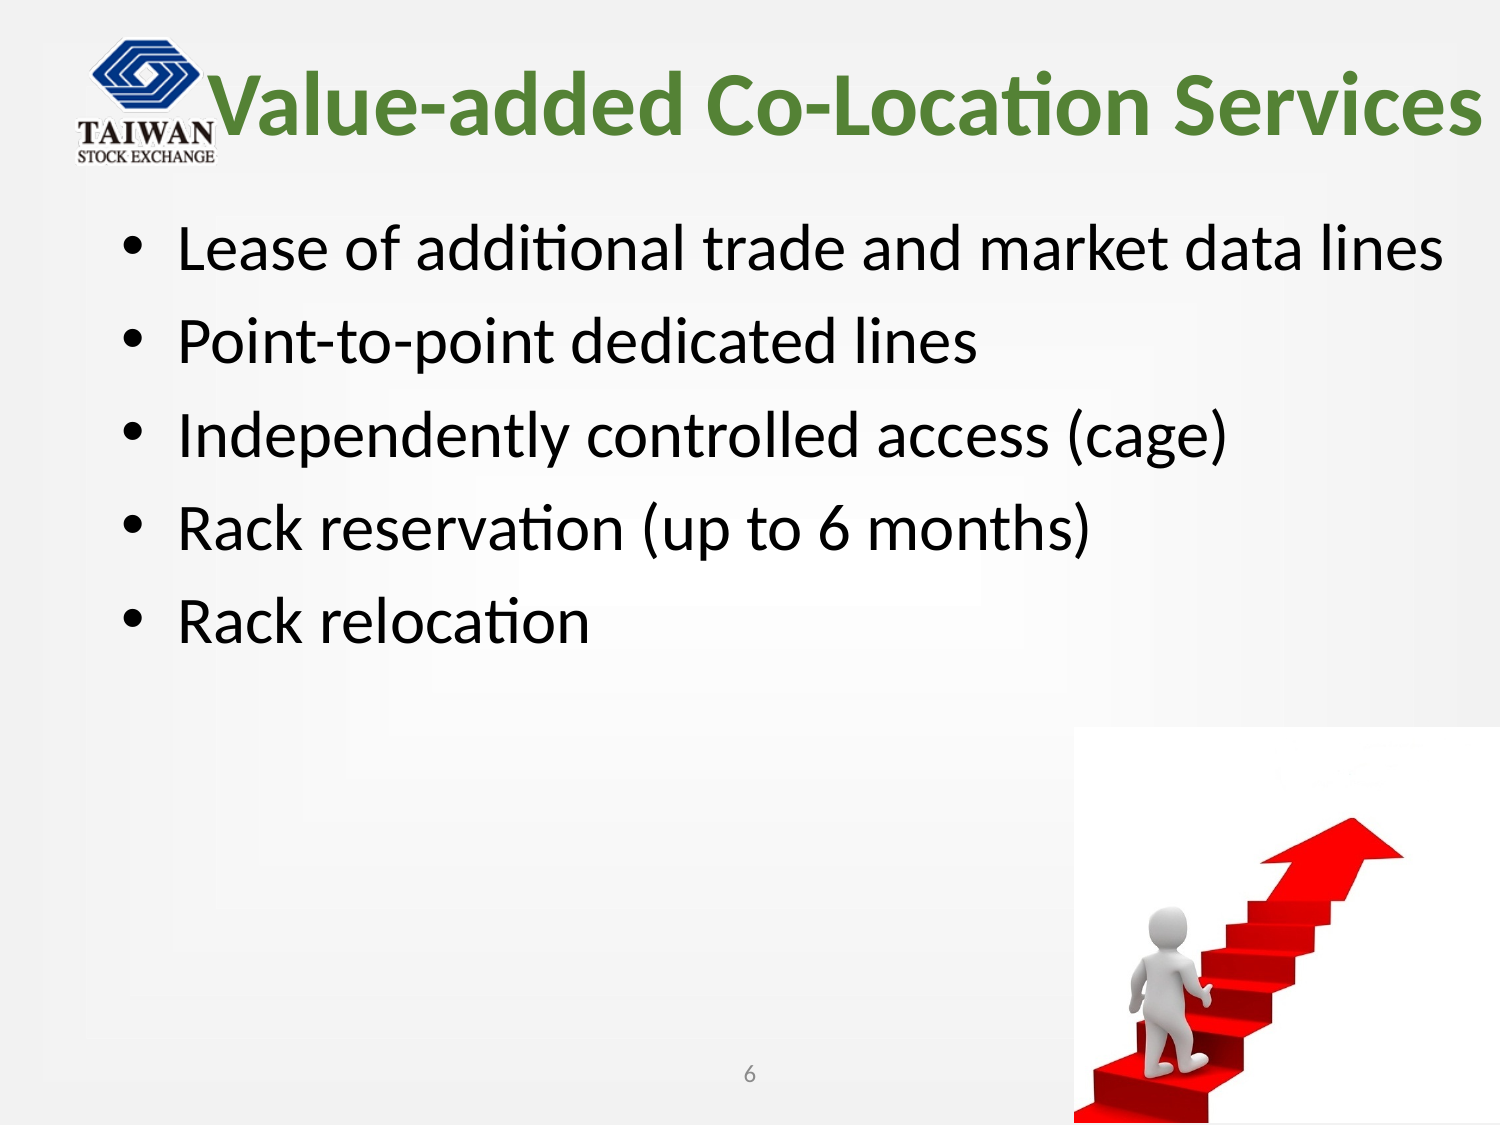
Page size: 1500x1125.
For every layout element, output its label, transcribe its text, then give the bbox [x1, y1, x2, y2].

picture [75, 37, 171, 166]
title Value-added Co-Location Services [171, 22, 1500, 176]
slide_number 5 [575, 1042, 925, 1103]
list Lease of additional trade and market data lines Point-to-point dedicated lines Independently controlled access (cage) Rack reservation (up to 6 months) Rack relocation [106, 196, 1471, 1035]
picture [1074, 727, 1500, 1123]
